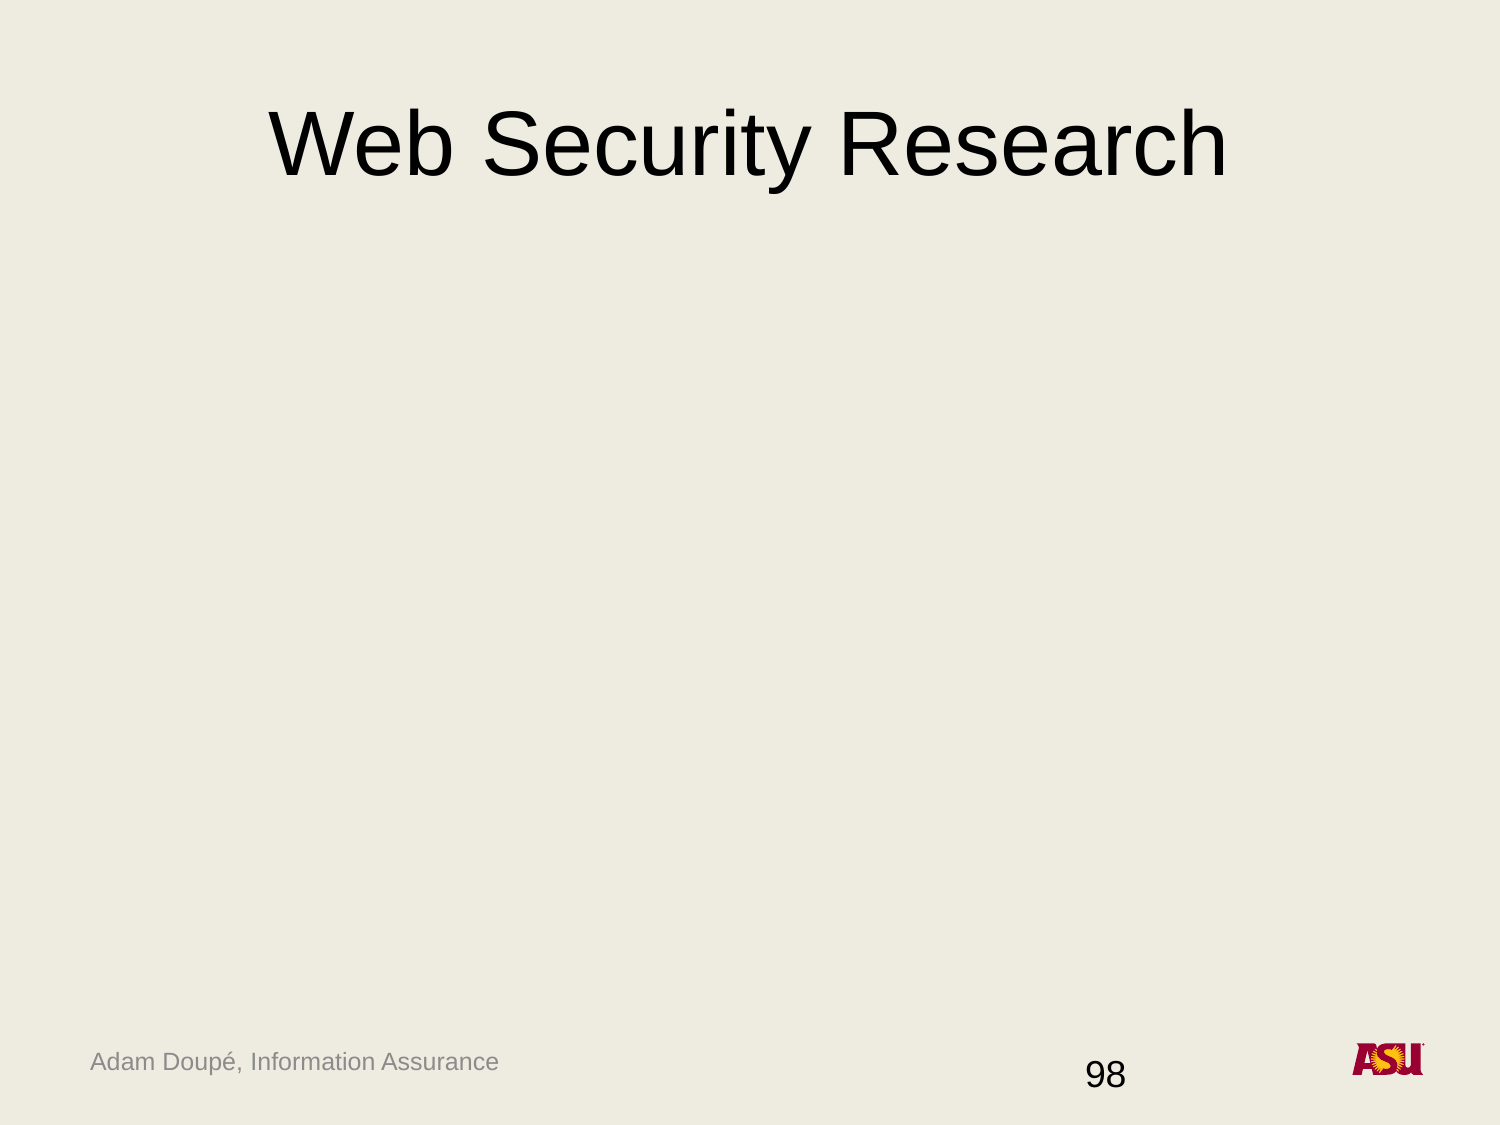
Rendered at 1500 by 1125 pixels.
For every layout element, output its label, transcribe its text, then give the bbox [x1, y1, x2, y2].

slide_number 98 [1070, 1042, 1421, 1103]
title Web Security Research [75, 45, 1425, 233]
